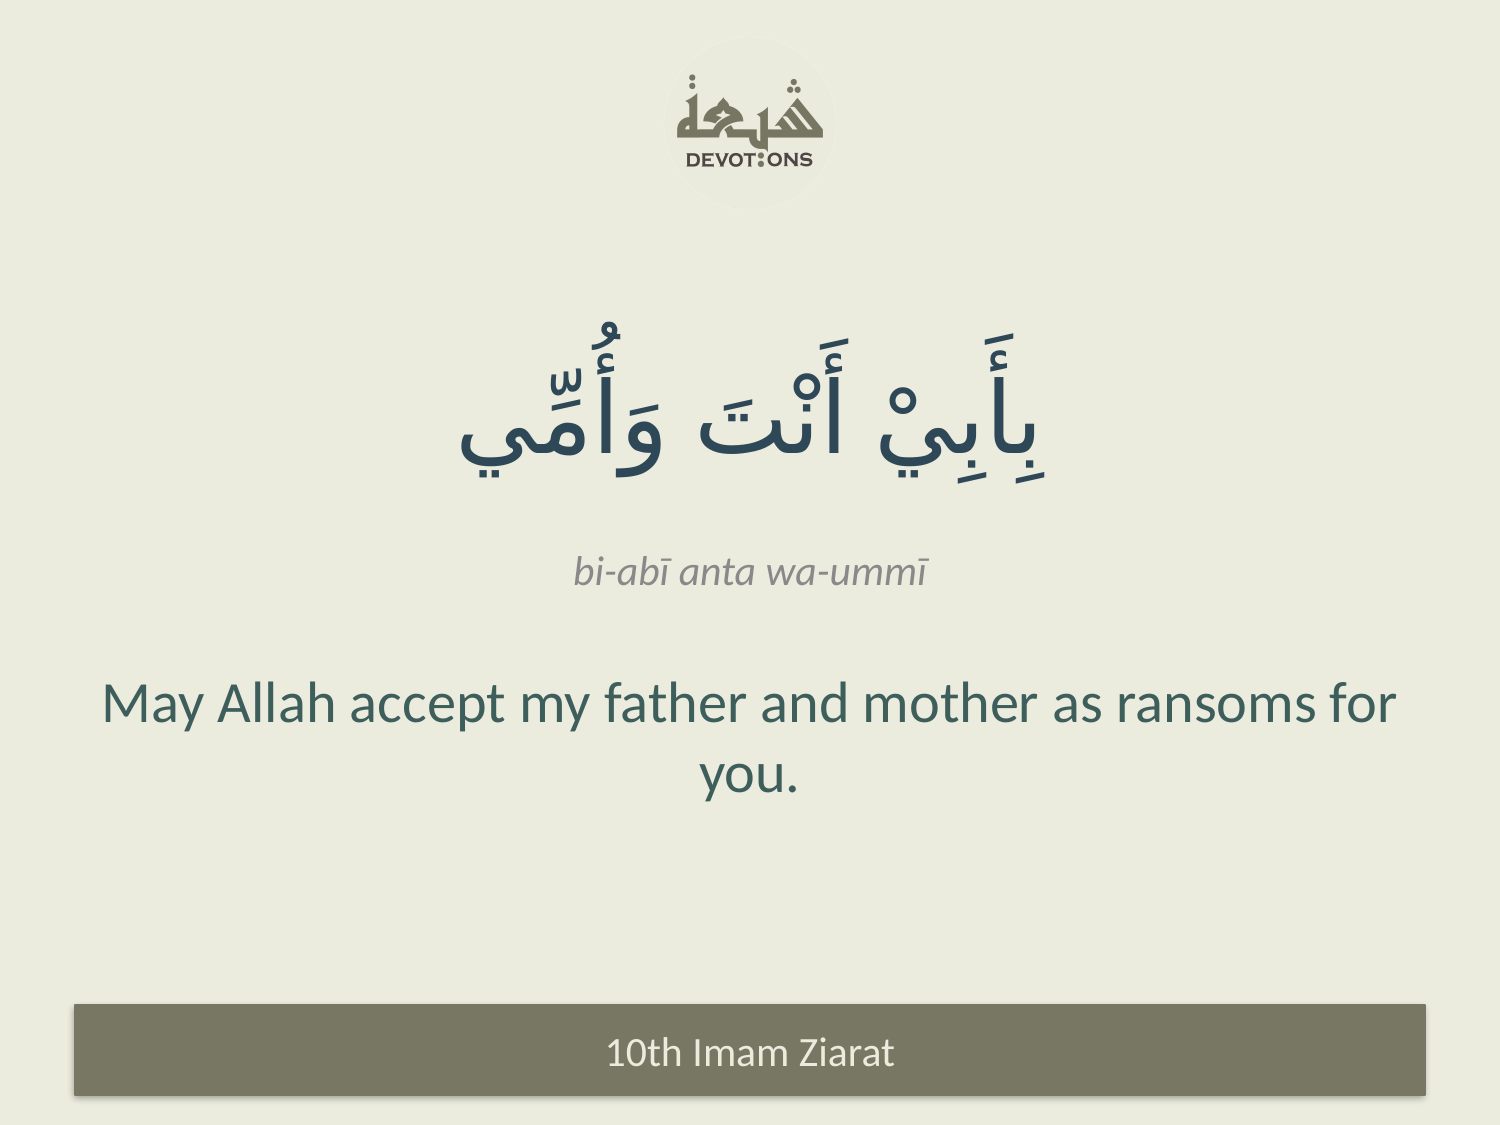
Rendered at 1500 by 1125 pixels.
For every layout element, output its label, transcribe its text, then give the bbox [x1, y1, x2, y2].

text_box [74, 1004, 1426, 1096]
text_box بِأَبِيْ أَنْتَ وَأُمِّي bi-abī anta wa-ummī May Allah accept my father and mother as ransoms for you. [74, 346, 1425, 811]
picture [656, 29, 844, 218]
text_box 10th Imam Ziarat [589, 1017, 911, 1083]
